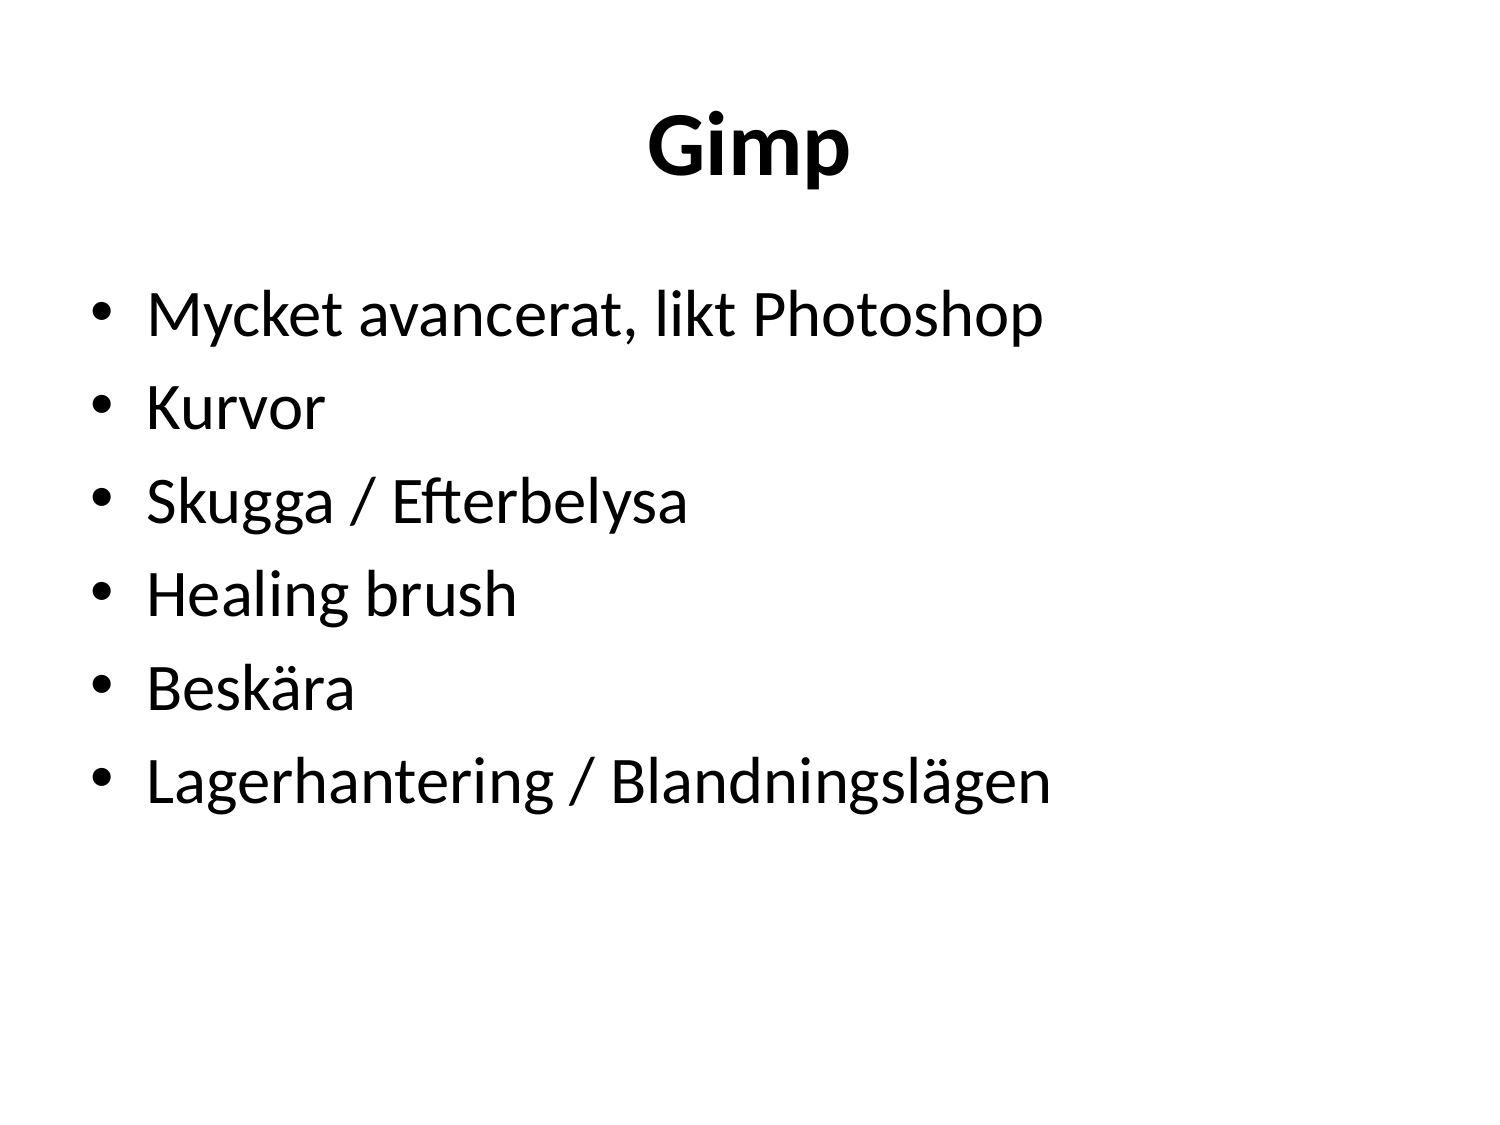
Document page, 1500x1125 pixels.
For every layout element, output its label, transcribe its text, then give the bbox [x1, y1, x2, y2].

title Gimp [75, 45, 1425, 233]
list Mycket avancerat, likt Photoshop Kurvor Skugga / Efterbelysa Healing brush Beskära Lagerhantering / Blandningslägen [75, 262, 1425, 1005]
